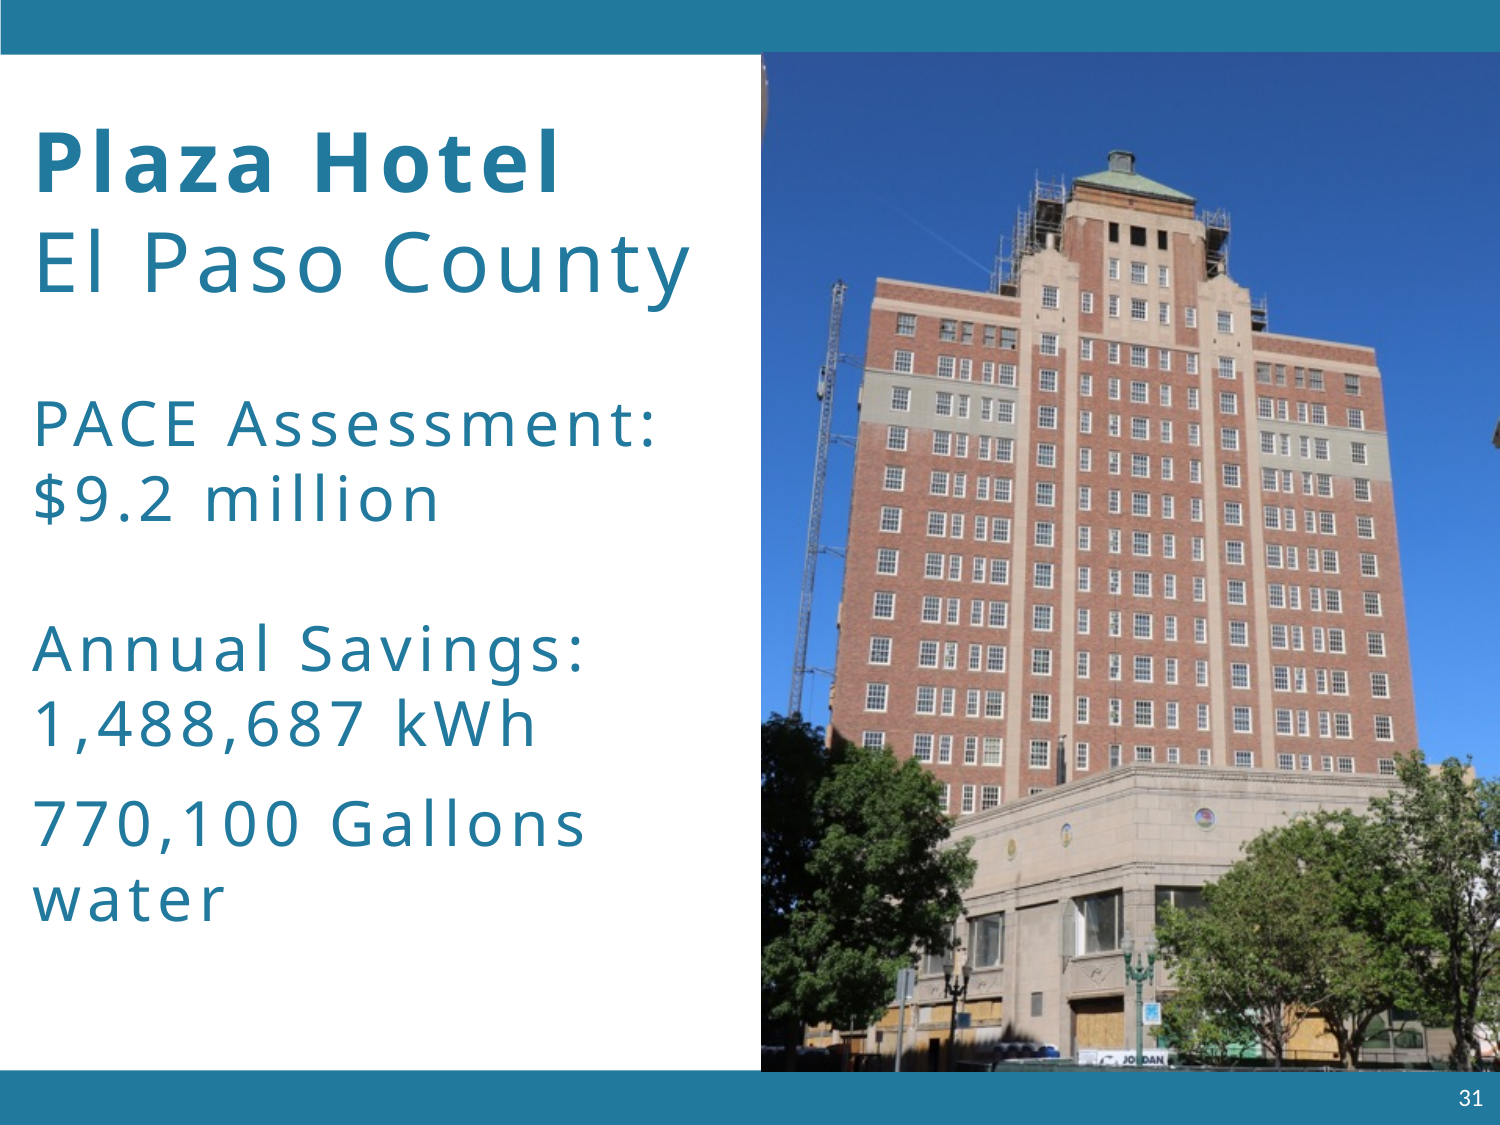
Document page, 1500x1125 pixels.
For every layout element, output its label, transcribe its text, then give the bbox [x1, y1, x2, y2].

text_box Plaza Hotel El Paso County PACE Assessment: $9.2 million Annual Savings: 1,488,687 kWh 770,100 Gallons water [17, 101, 739, 1016]
slide_number 31 [1161, 1078, 1499, 1114]
picture [761, 52, 1500, 1073]
